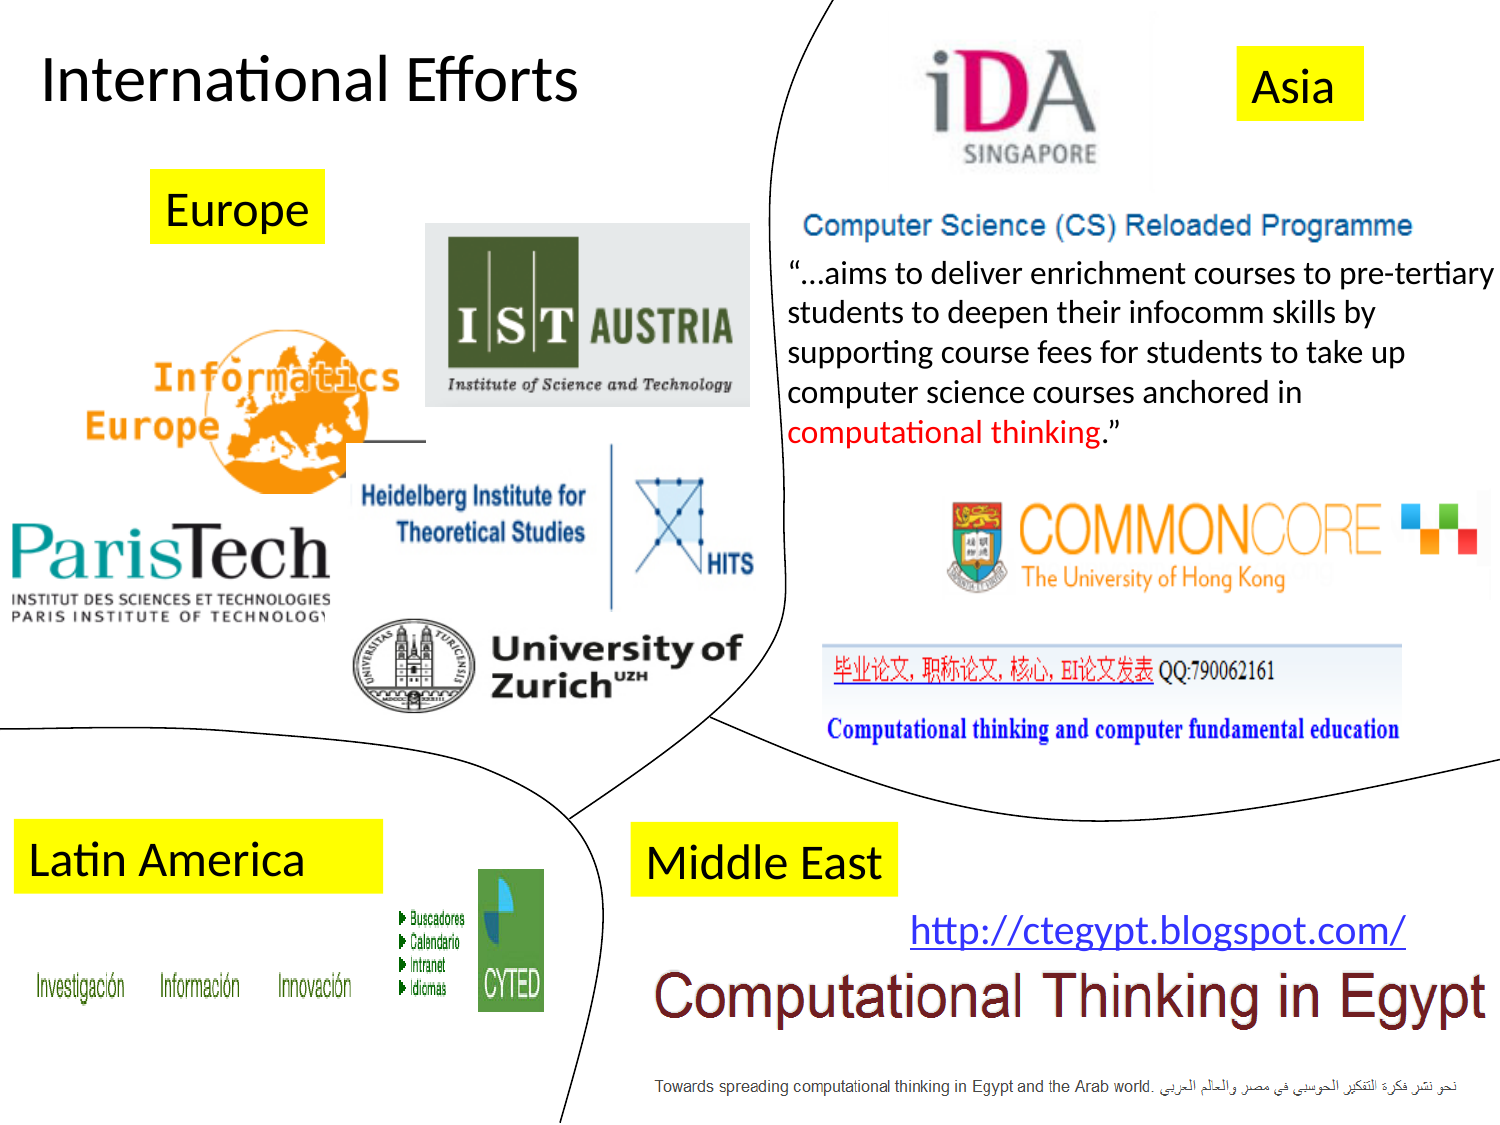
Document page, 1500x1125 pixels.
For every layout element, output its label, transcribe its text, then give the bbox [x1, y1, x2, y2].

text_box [0, 727, 604, 1123]
title International Efforts [25, 18, 564, 132]
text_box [569, 0, 1500, 820]
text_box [0, 168, 564, 718]
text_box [628, 716, 1500, 1118]
